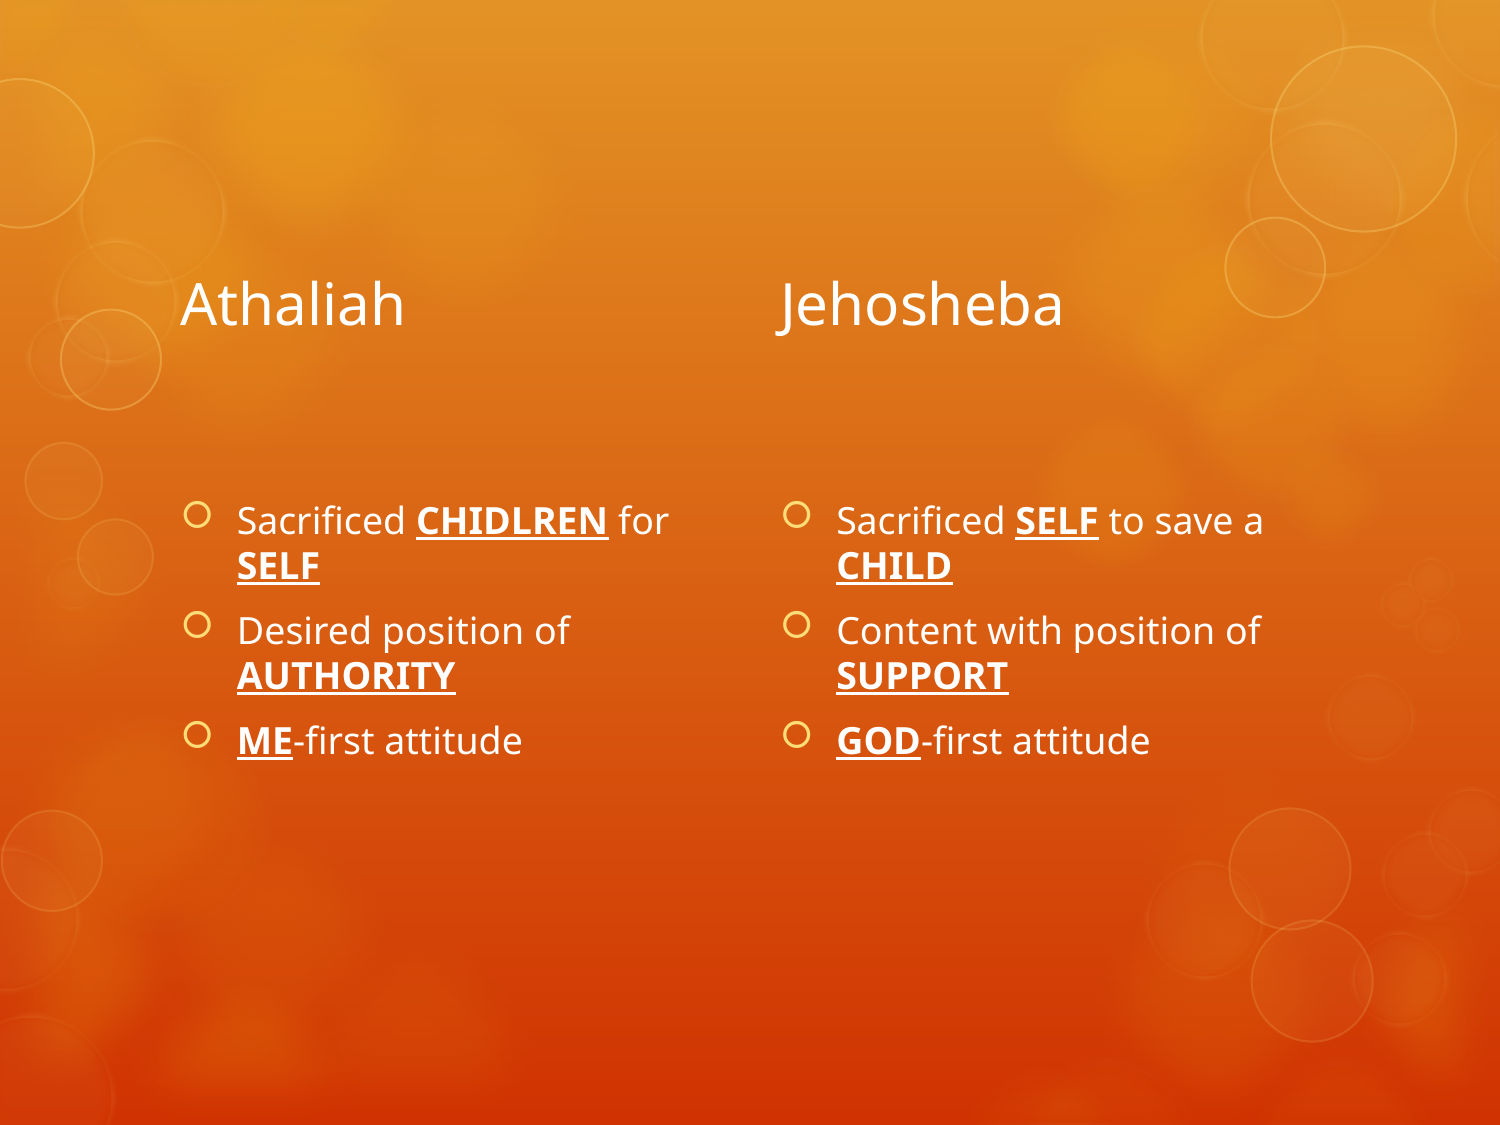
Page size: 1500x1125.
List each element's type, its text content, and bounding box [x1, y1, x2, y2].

list Sacrificed CHIDLREN for SELF Desired position of AUTHORITY ME-first attitude [165, 344, 735, 914]
list Athaliah [165, 249, 735, 344]
list Jehosheba [765, 249, 1335, 344]
list Sacrificed SELF to save a CHILD Content with position of SUPPORT GOD-first attitude [765, 344, 1335, 914]
